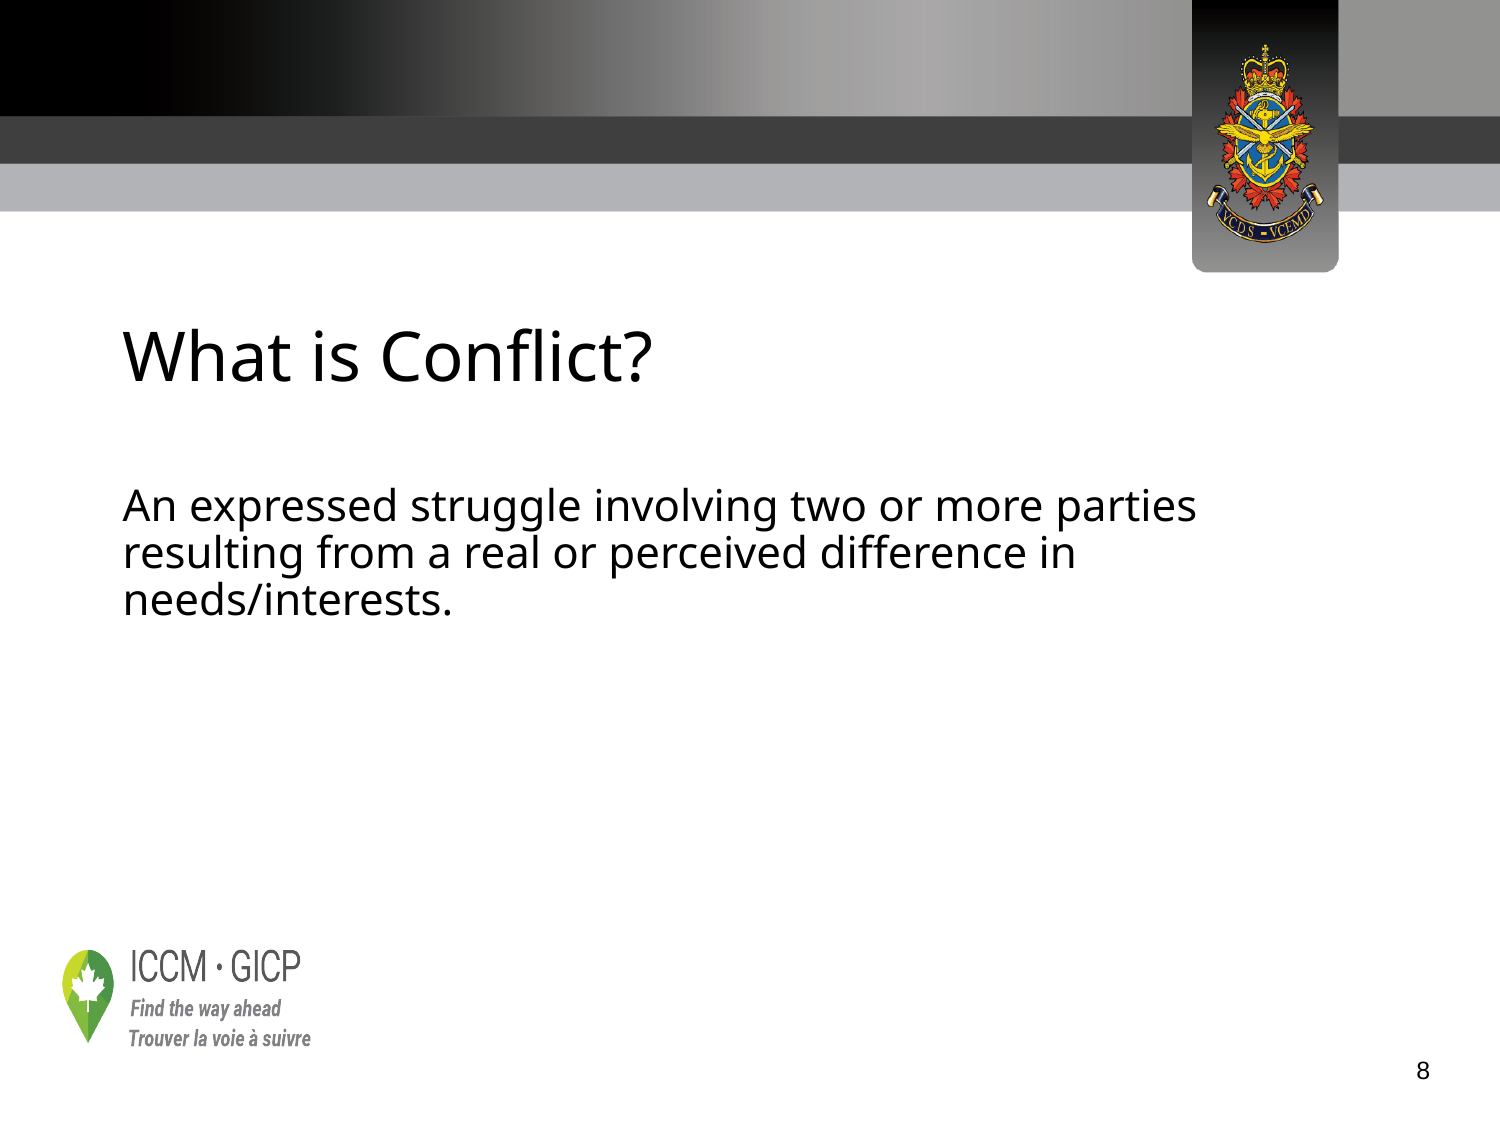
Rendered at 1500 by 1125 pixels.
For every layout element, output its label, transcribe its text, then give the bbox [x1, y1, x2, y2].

picture [0, 0, 1500, 1125]
text_box 8 [1401, 1046, 1446, 1092]
list An expressed struggle involving two or more parties resulting from a real or perceived difference in needs/interests. [107, 475, 1402, 838]
title What is Conflict? [107, 279, 1402, 440]
